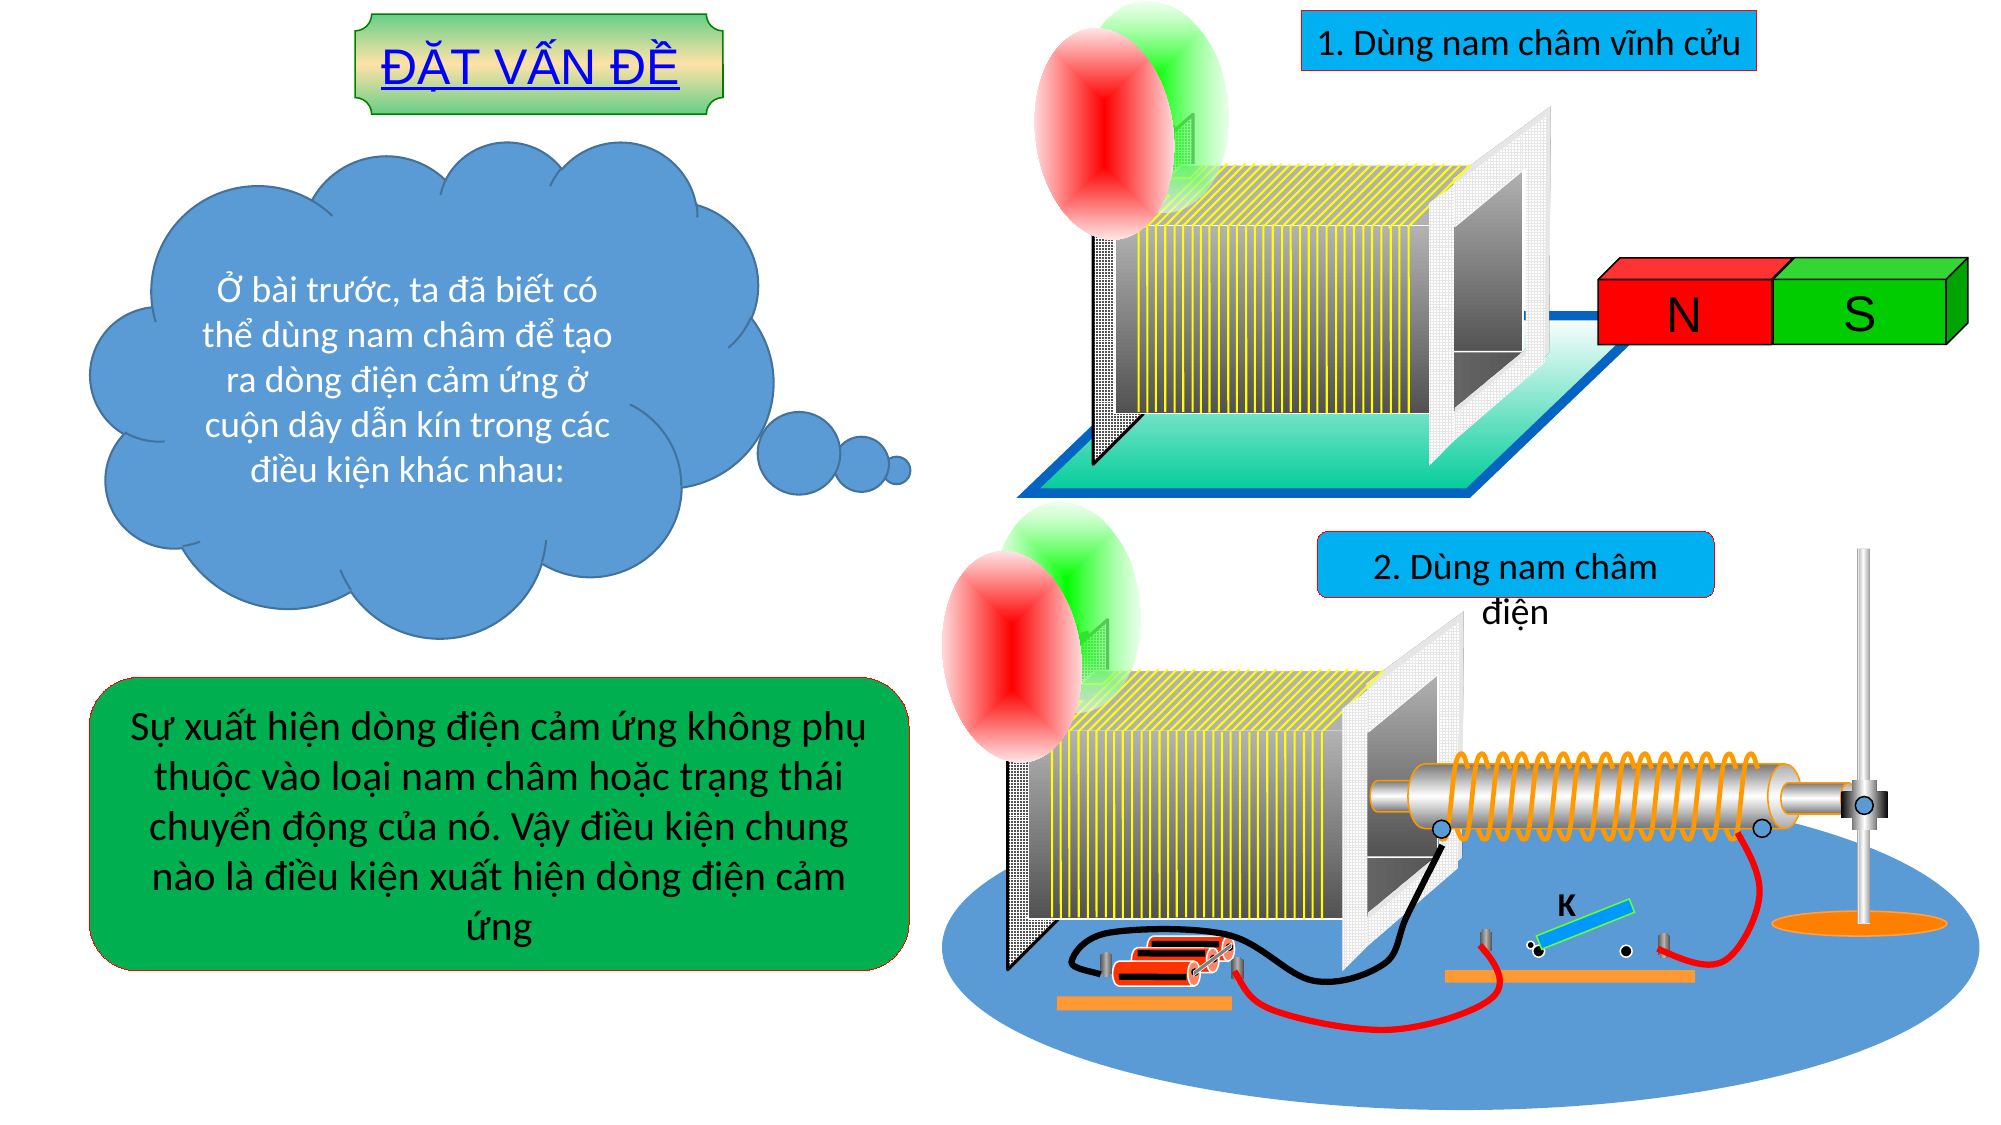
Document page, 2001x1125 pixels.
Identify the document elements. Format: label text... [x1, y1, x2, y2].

text_box [1034, 28, 1171, 114]
text_box Sự xuất hiện dòng điện cảm ứng không phụ thuộc vào loại nam châm hoặc trạng thái chuyển động của nó. Vậy điều kiện chung nào là điều kiện xuất hiện dòng điện cảm ứng [89, 677, 910, 971]
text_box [1598, 257, 1968, 345]
text_box [1100, 1, 1229, 114]
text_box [1437, 846, 1651, 1031]
text_box ĐẶT VẤN ĐỀ [355, 14, 724, 115]
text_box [941, 548, 1980, 1111]
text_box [1028, 114, 1654, 494]
text_box Ở bài trước, ta đã biết có thể dùng nam châm để tạo ra dòng điện cảm ứng ở cuộn dây dẫn kín trong các điều kiện khác nhau: [88, 141, 912, 640]
text_box [1002, 501, 1124, 548]
text_box 2. Dùng nam châm điện [1317, 531, 1715, 548]
text_box 1. Dùng nam châm vĩnh cửu [1301, 10, 1757, 71]
